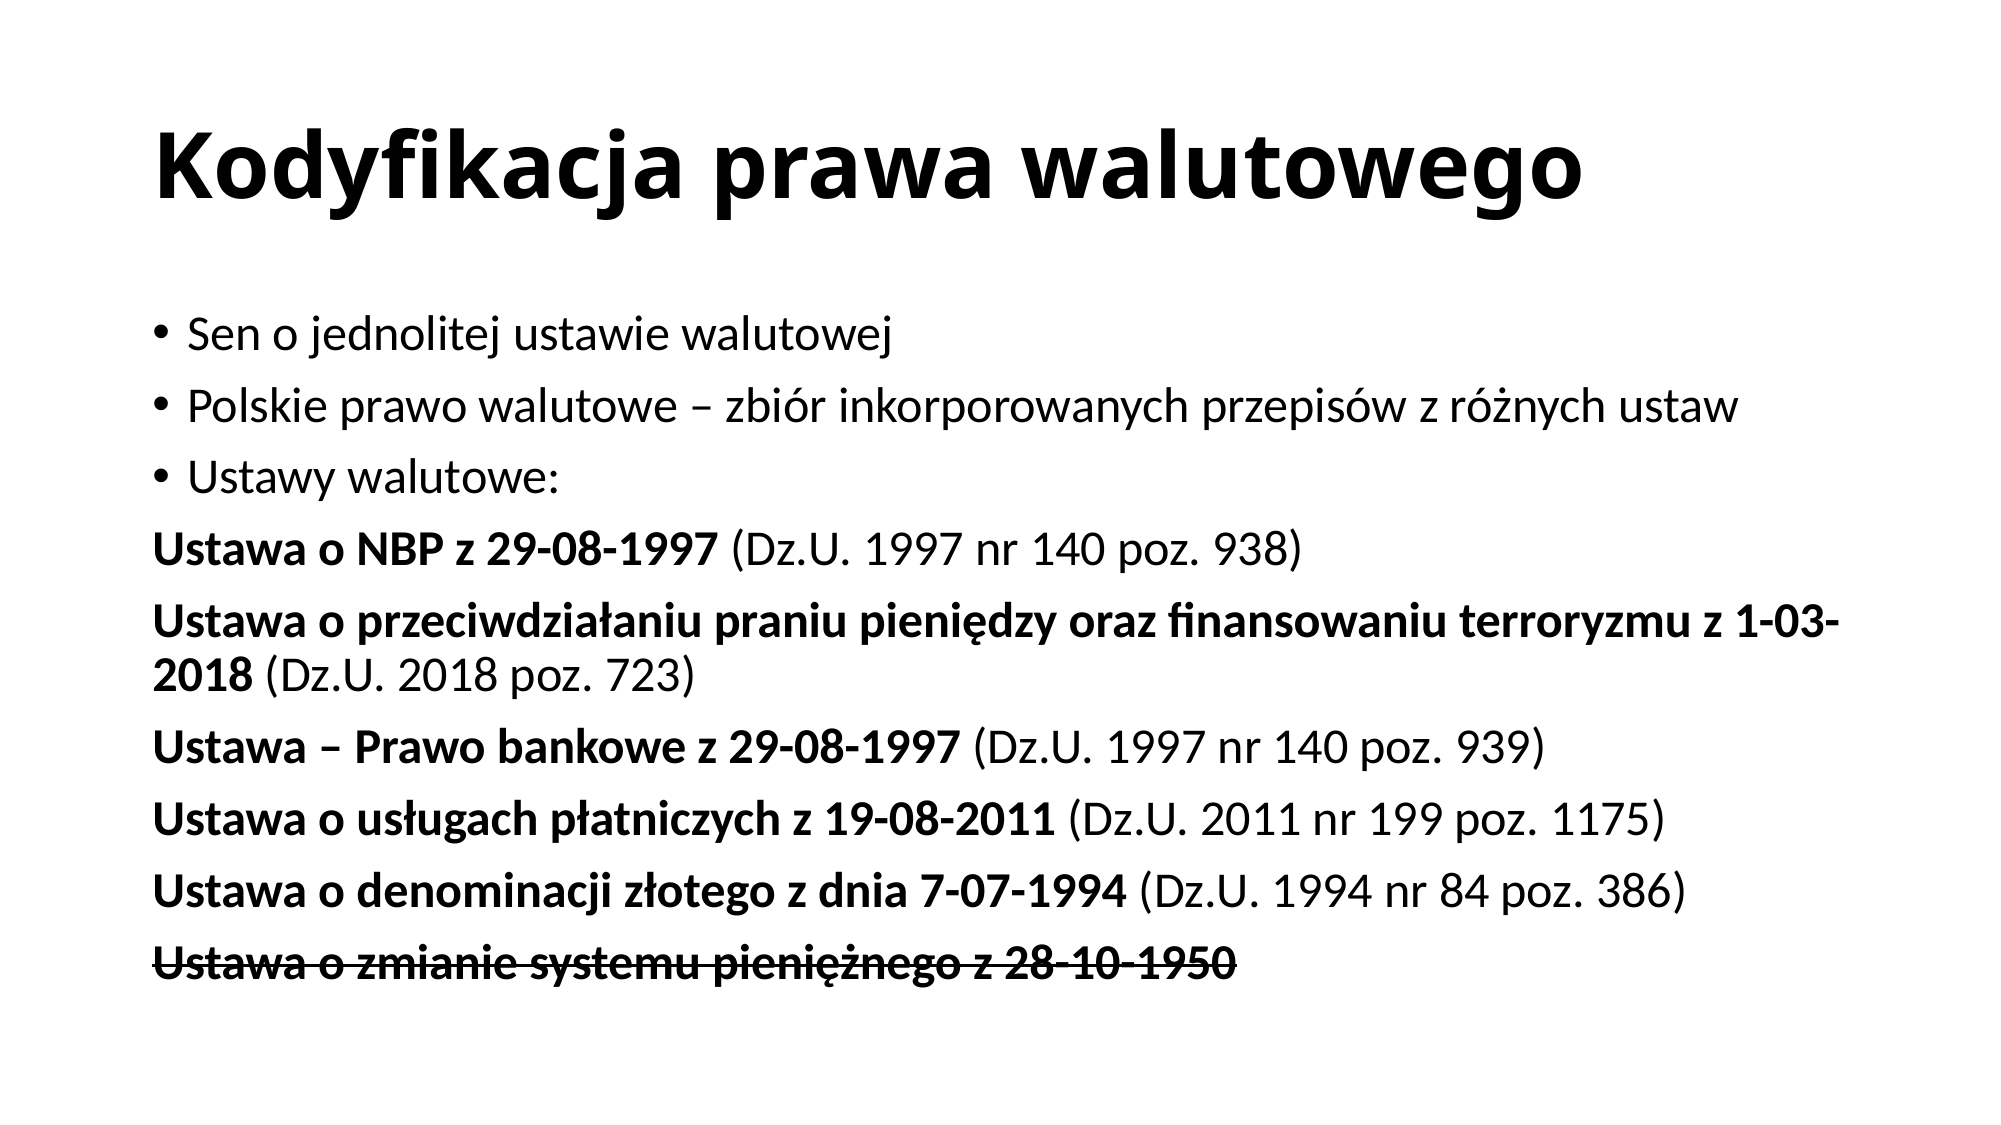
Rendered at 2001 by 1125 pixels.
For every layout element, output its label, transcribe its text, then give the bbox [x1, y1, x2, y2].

list Sen o jednolitej ustawie walutowej Polskie prawo walutowe – zbiór inkorporowanych przepisów z różnych ustaw Ustawy walutowe: Ustawa o NBP z 29-08-1997 (Dz.U. 1997 nr 140 poz. 938) Ustawa o przeciwdziałaniu praniu pieniędzy oraz finansowaniu terroryzmu z 1-03-2018 (Dz.U. 2018 poz. 723) Ustawa – Prawo bankowe z 29-08-1997 (Dz.U. 1997 nr 140 poz. 939) Ustawa o usługach płatniczych z 19-08-2011 (Dz.U. 2011 nr 199 poz. 1175) Ustawa o denominacji złotego z dnia 7-07-1994 (Dz.U. 1994 nr 84 poz. 386) Ustawa o zmianie systemu pieniężnego z 28-10-1950 [137, 299, 1863, 1014]
title Kodyfikacja prawa walutowego [137, 59, 1863, 278]
